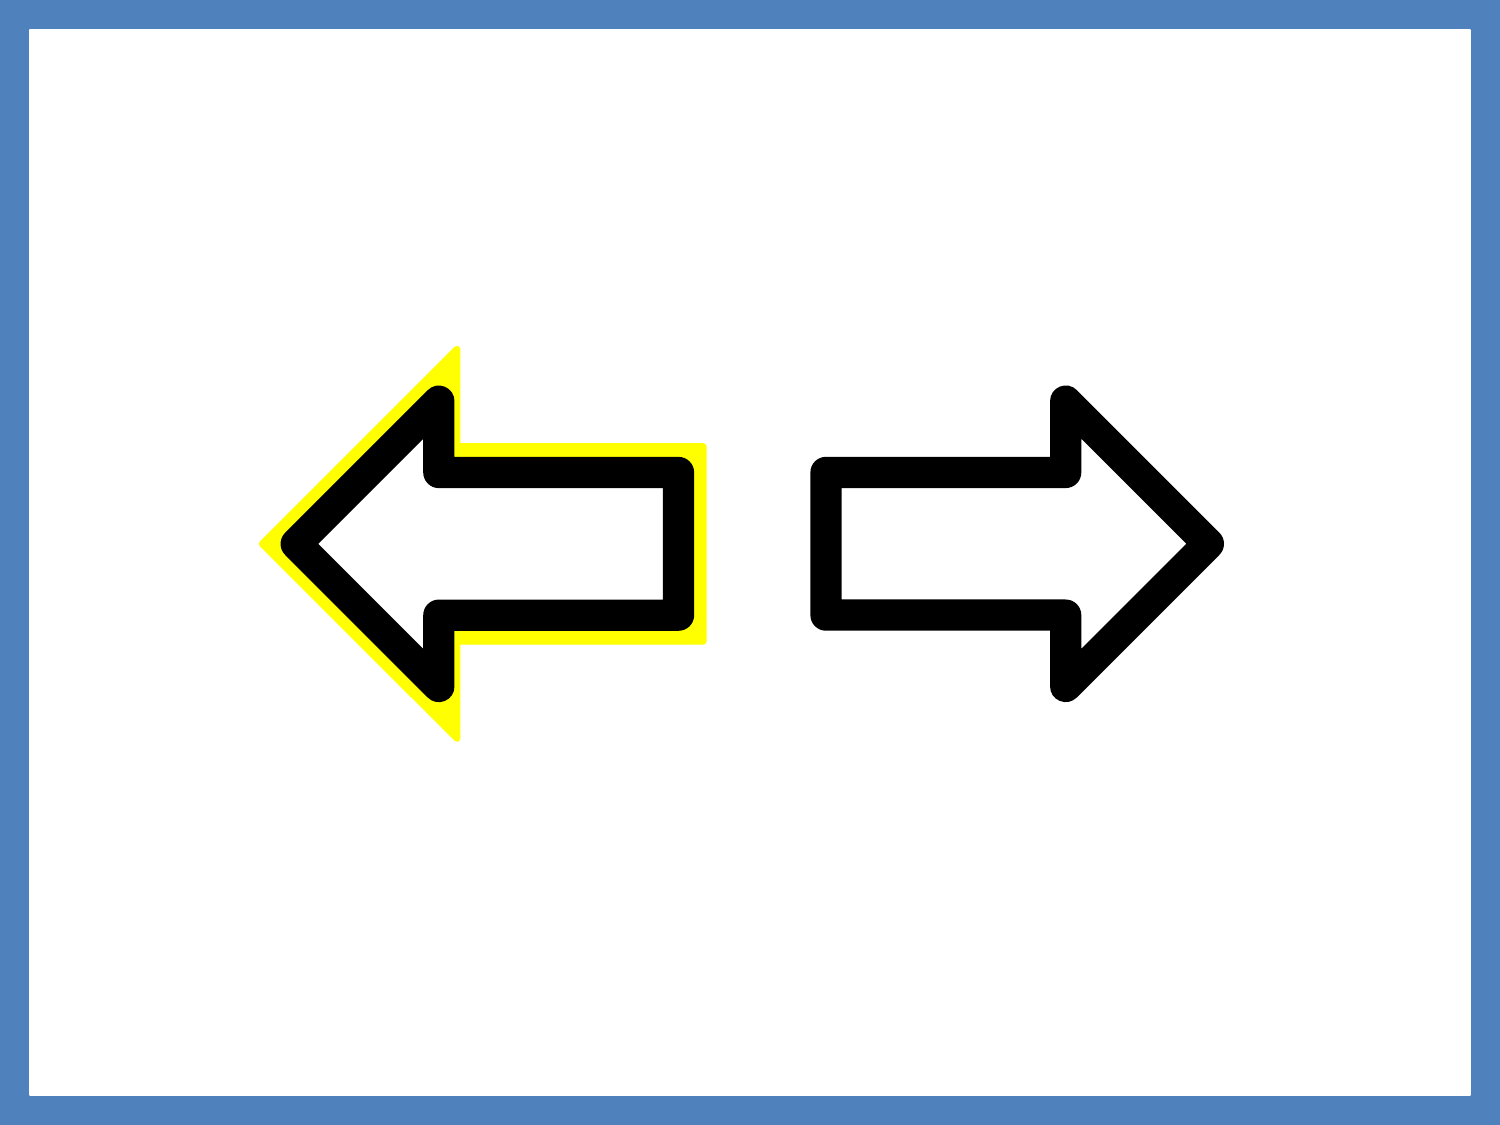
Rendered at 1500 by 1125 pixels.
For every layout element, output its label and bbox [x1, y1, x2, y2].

text_box [824, 399, 1210, 688]
text_box [260, 347, 706, 741]
text_box [295, 399, 681, 688]
